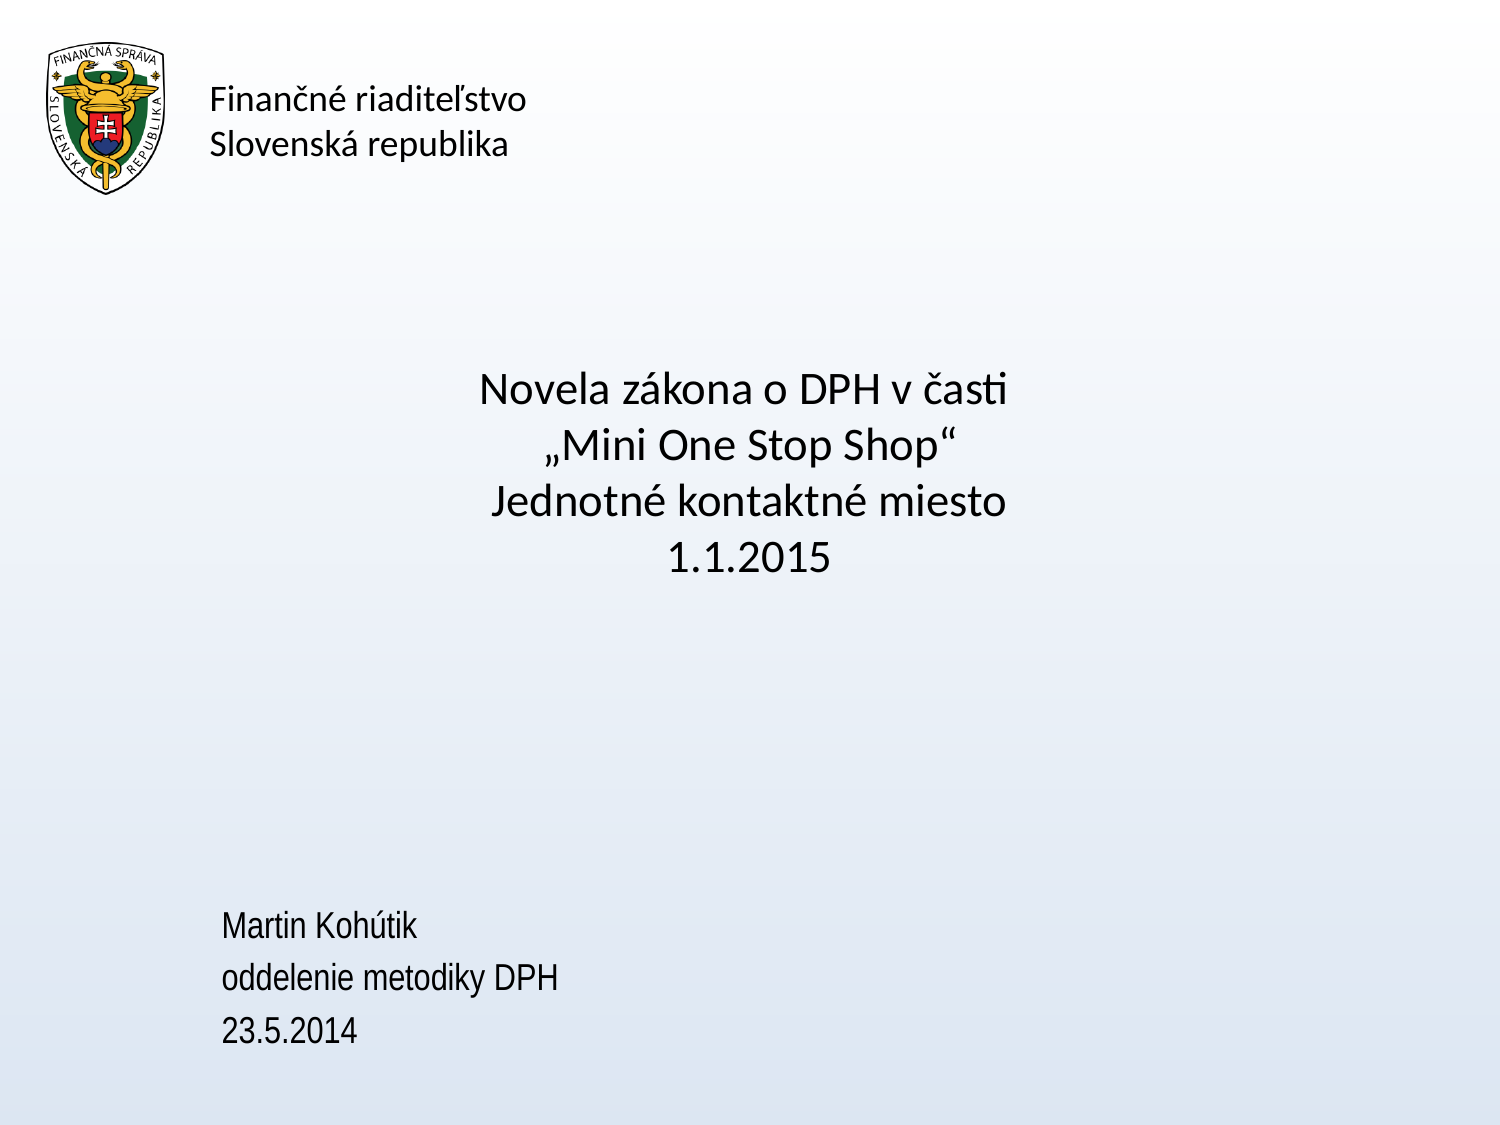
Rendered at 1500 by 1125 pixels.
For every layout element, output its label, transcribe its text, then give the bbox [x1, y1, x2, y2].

subtitle Martin Kohútik oddelenie metodiky DPH 23.5.2014 [206, 893, 1257, 1125]
picture [45, 42, 166, 196]
text_box Finančné riaditeľstvo Slovenská republika [194, 66, 668, 172]
title Novela zákona o DPH v časti „Mini One Stop Shop“ Jednotné kontaktné miesto 1.1.2015 [112, 349, 1388, 591]
